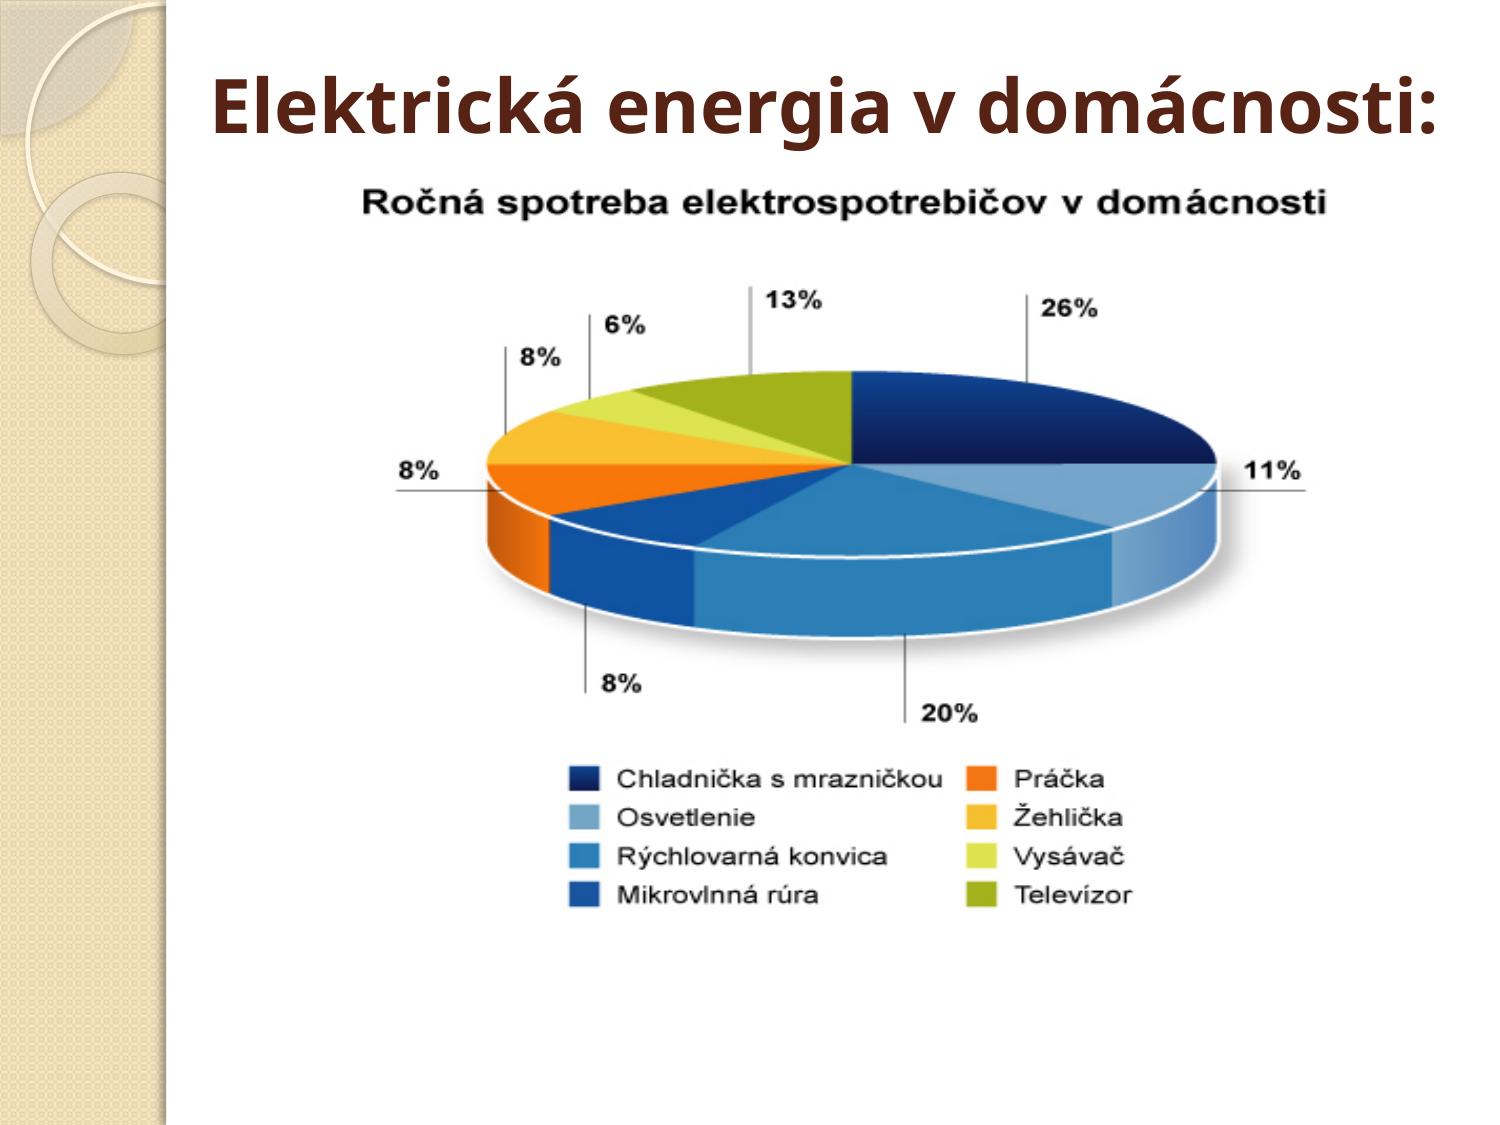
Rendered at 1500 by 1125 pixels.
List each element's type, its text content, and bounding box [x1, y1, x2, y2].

title Elektrická energia v domácnosti: [194, 45, 1466, 161]
picture [359, 184, 1329, 912]
